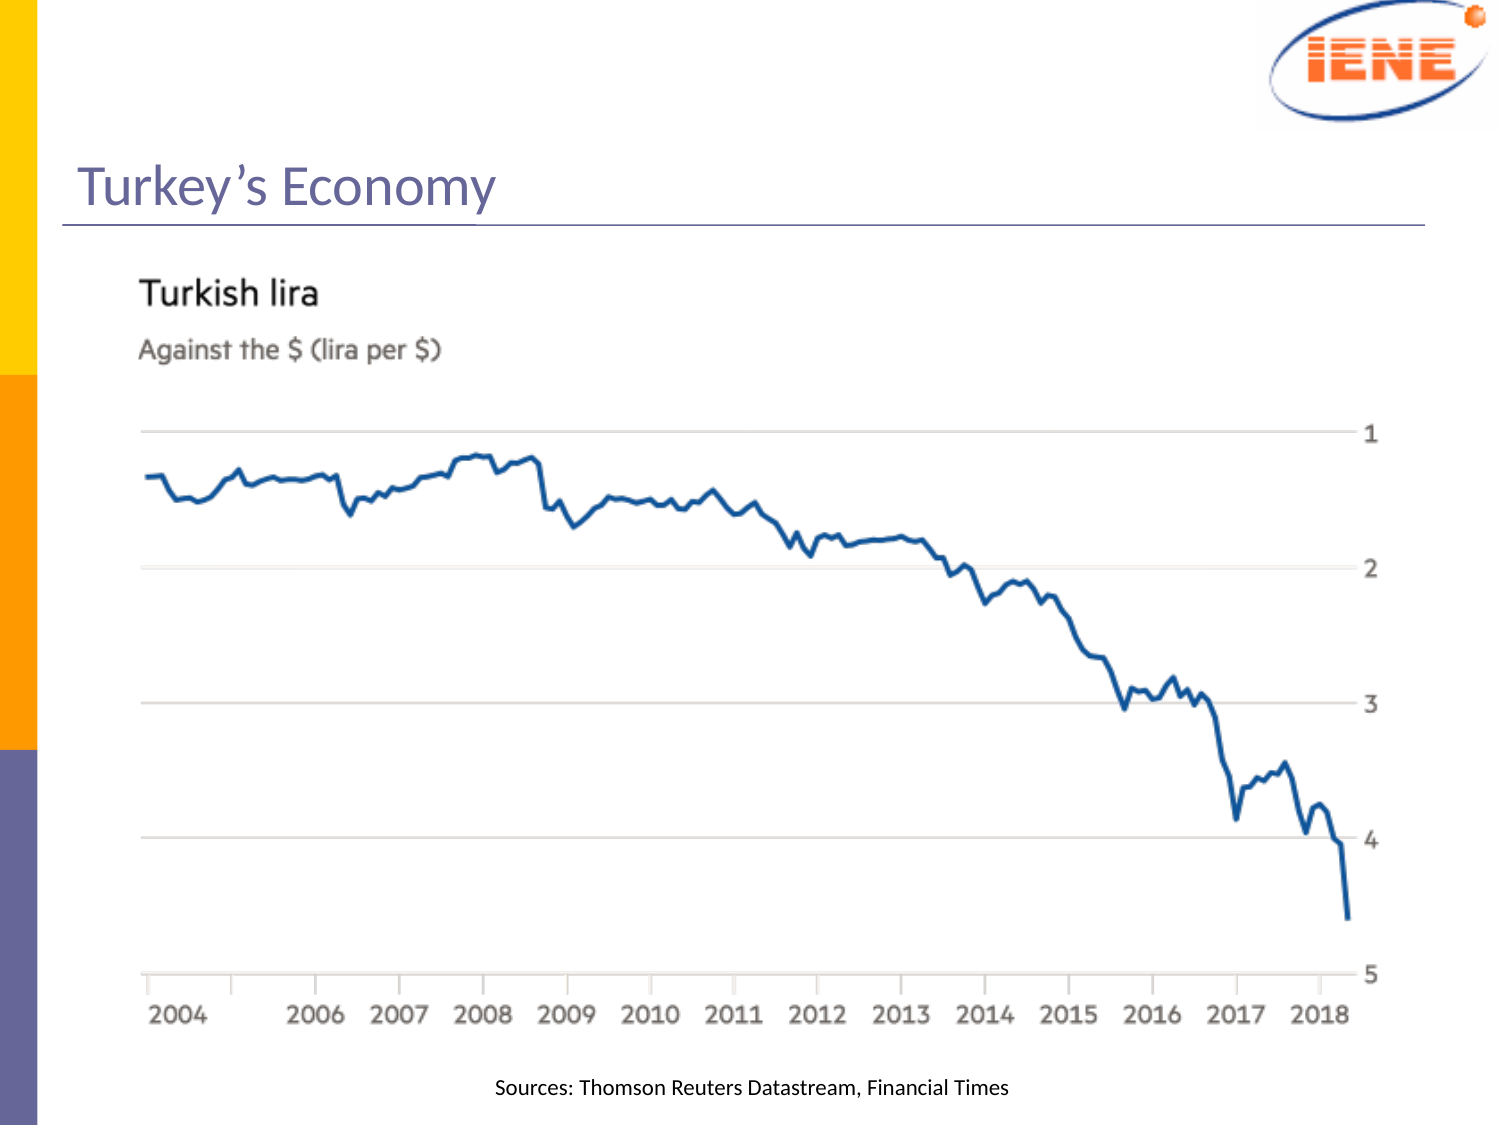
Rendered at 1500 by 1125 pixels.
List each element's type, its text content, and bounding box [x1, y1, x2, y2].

text_box Sources: Thomson Reuters Datastream, Financial Times [213, 1064, 1287, 1107]
picture [138, 270, 1389, 1045]
picture [1256, 0, 1500, 131]
title Turkey’s Economy [62, 37, 1413, 225]
